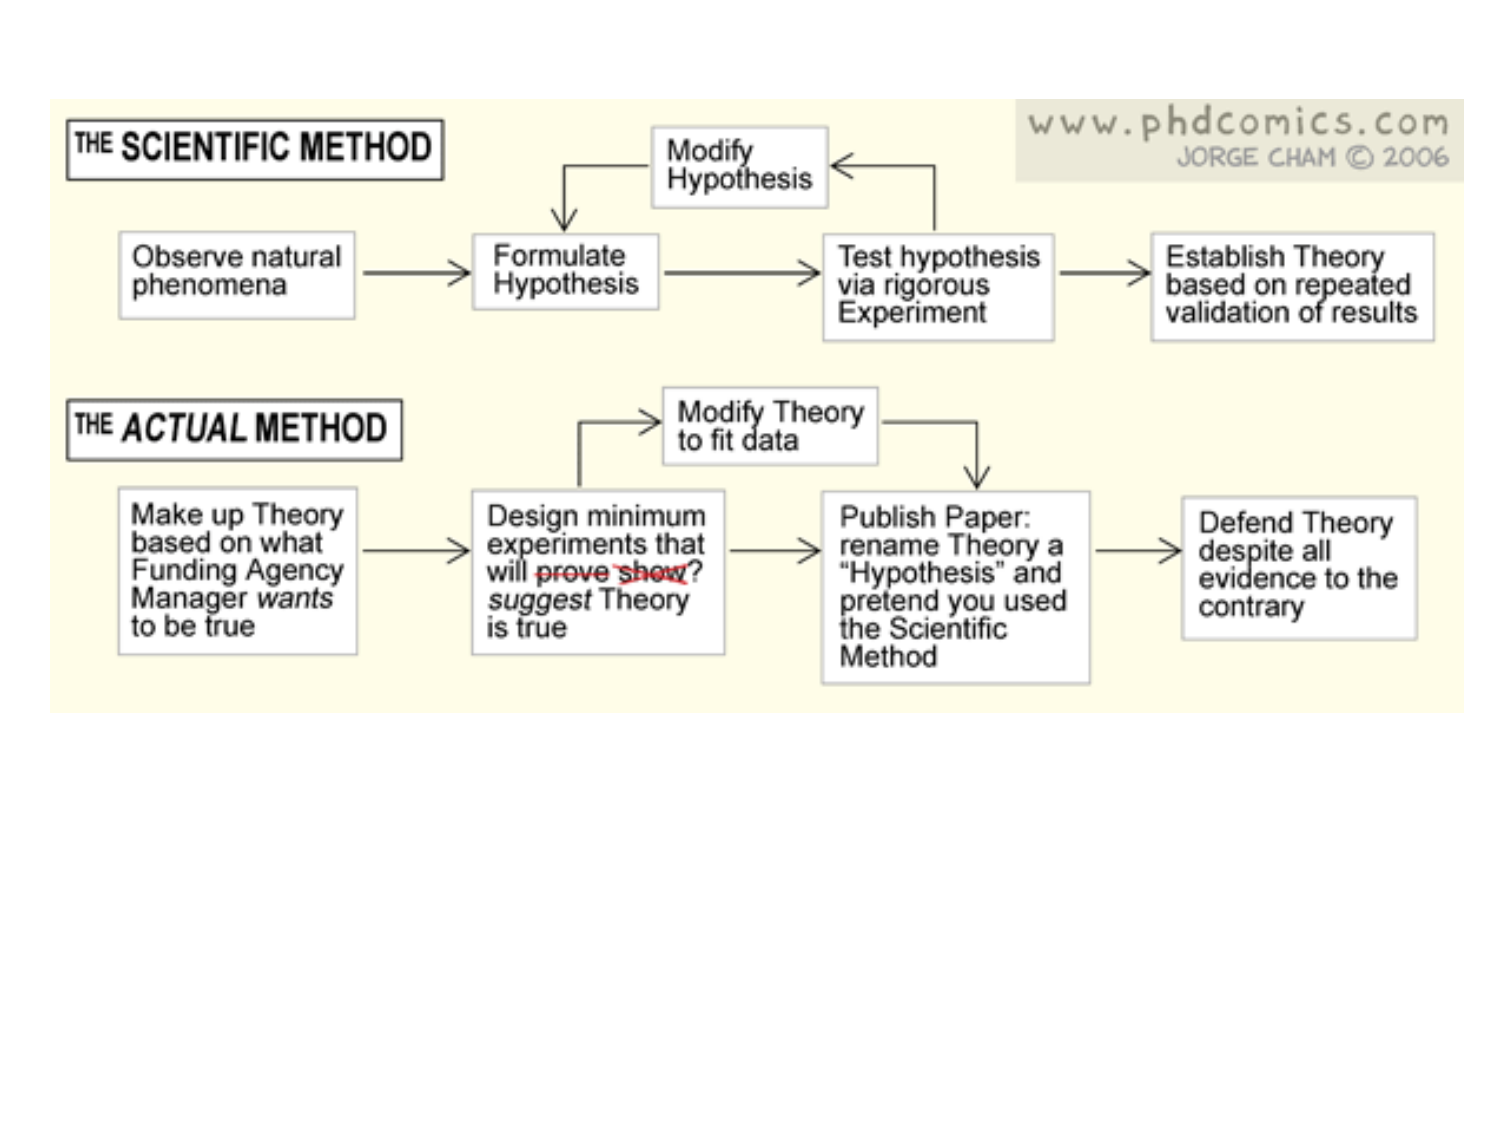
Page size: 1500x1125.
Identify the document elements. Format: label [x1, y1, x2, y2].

picture [49, 99, 1464, 713]
